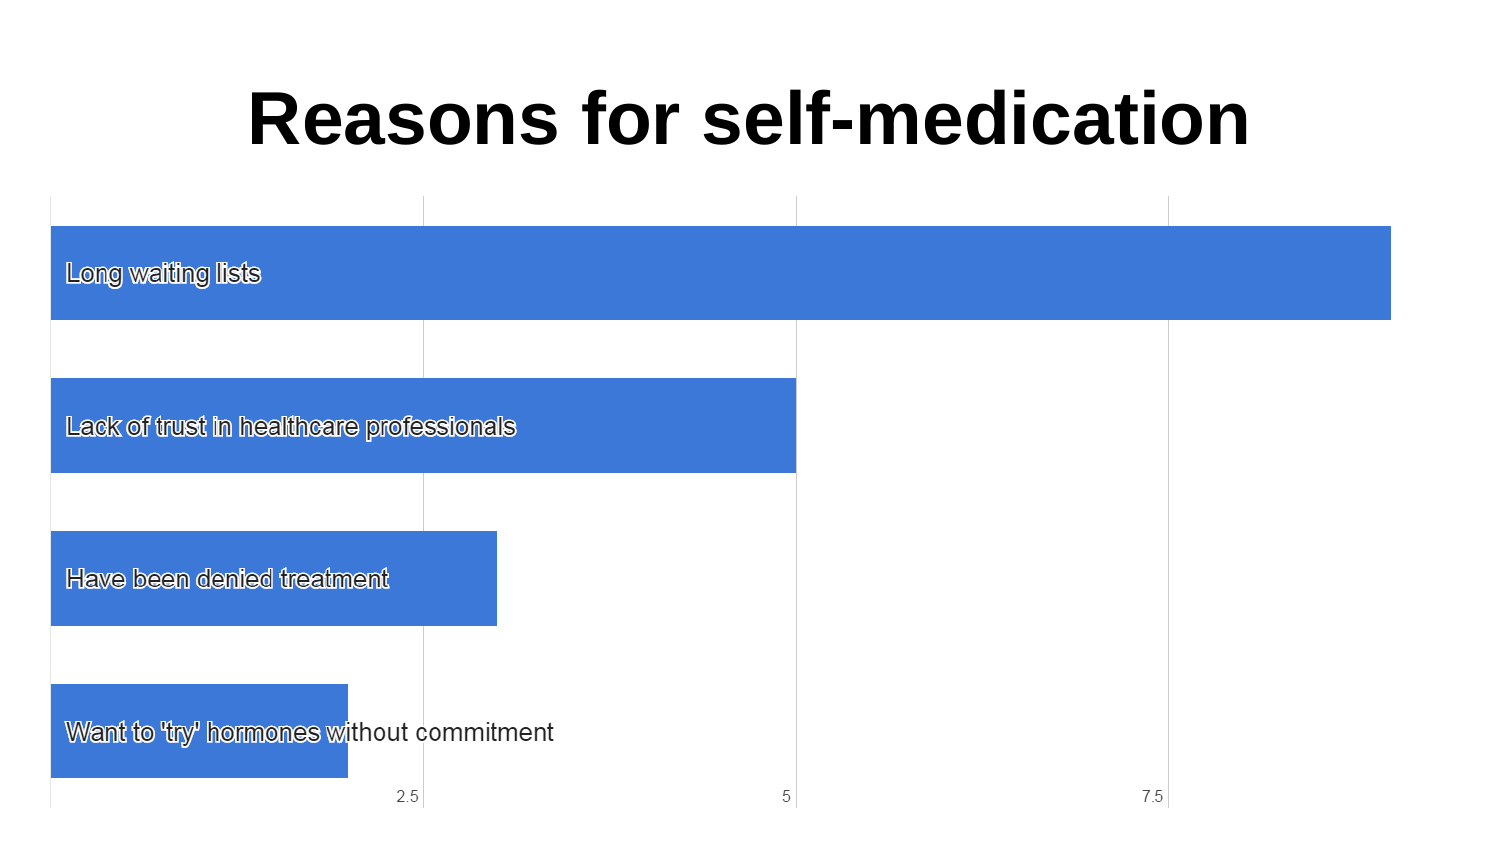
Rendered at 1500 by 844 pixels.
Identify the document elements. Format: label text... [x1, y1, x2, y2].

title Reasons for self-medication [75, 33, 1425, 175]
picture [50, 196, 1450, 809]
